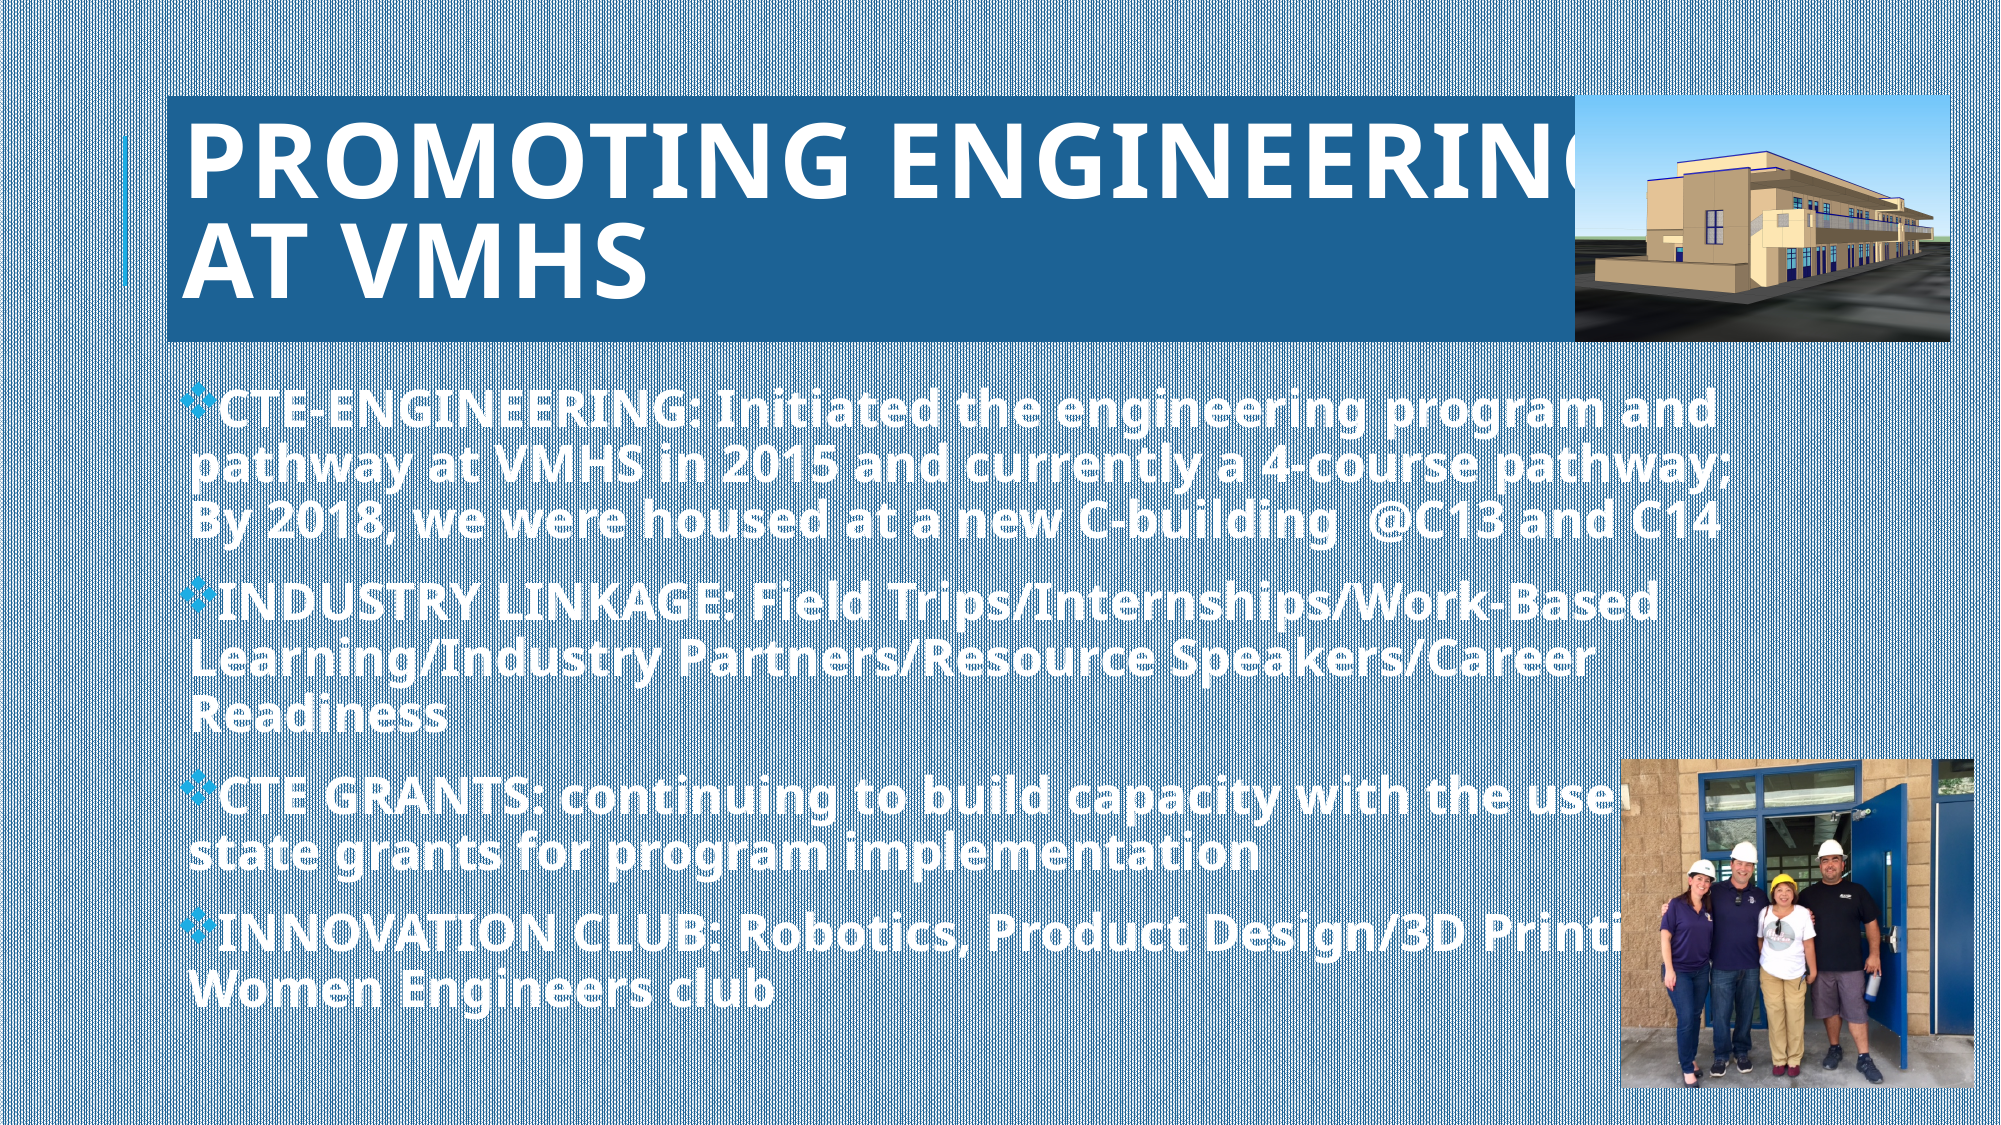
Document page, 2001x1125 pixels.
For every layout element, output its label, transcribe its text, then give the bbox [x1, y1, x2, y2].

list CTE-ENGINEERING: Initiated the engineering program and pathway at VMHS in 2015 and currently a 4-course pathway; By 2018, we were housed at a new C-building @C13 and C14 INDUSTRY LINKAGE: Field Trips/Internships/Work-Based Learning/Industry Partners/Resource Speakers/Career Readiness CTE GRANTS: continuing to build capacity with the use of state grants for program implementation INNOVATION CLUB: Robotics, Product Design/3D Printing, Women Engineers club [168, 375, 1763, 1035]
picture [1621, 759, 1974, 1089]
title PROMOTING ENGINEERING AT VMHS [168, 96, 1570, 342]
picture [1575, 95, 1950, 343]
